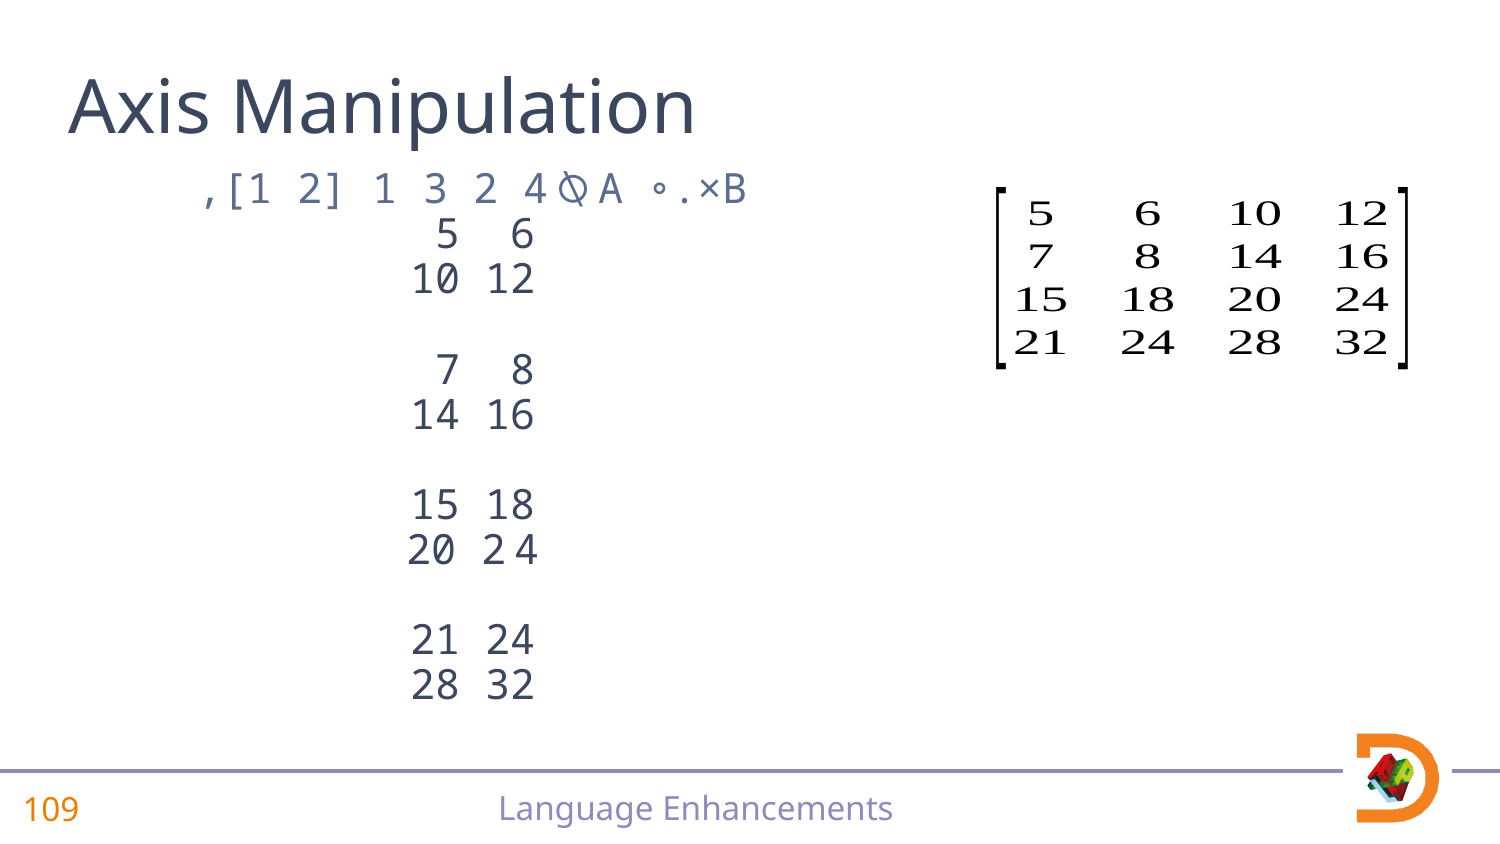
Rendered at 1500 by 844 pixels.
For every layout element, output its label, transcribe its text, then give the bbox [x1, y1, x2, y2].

picture [1342, 723, 1453, 833]
title Axis Manipulation [53, 43, 1203, 157]
text_box ,[1_2] 1 3 2 4⍉A⊂∘.×B 5 6 10 12 7 8 14 16 15 18 20 2 4 21 24 28 32 [40, 160, 906, 774]
